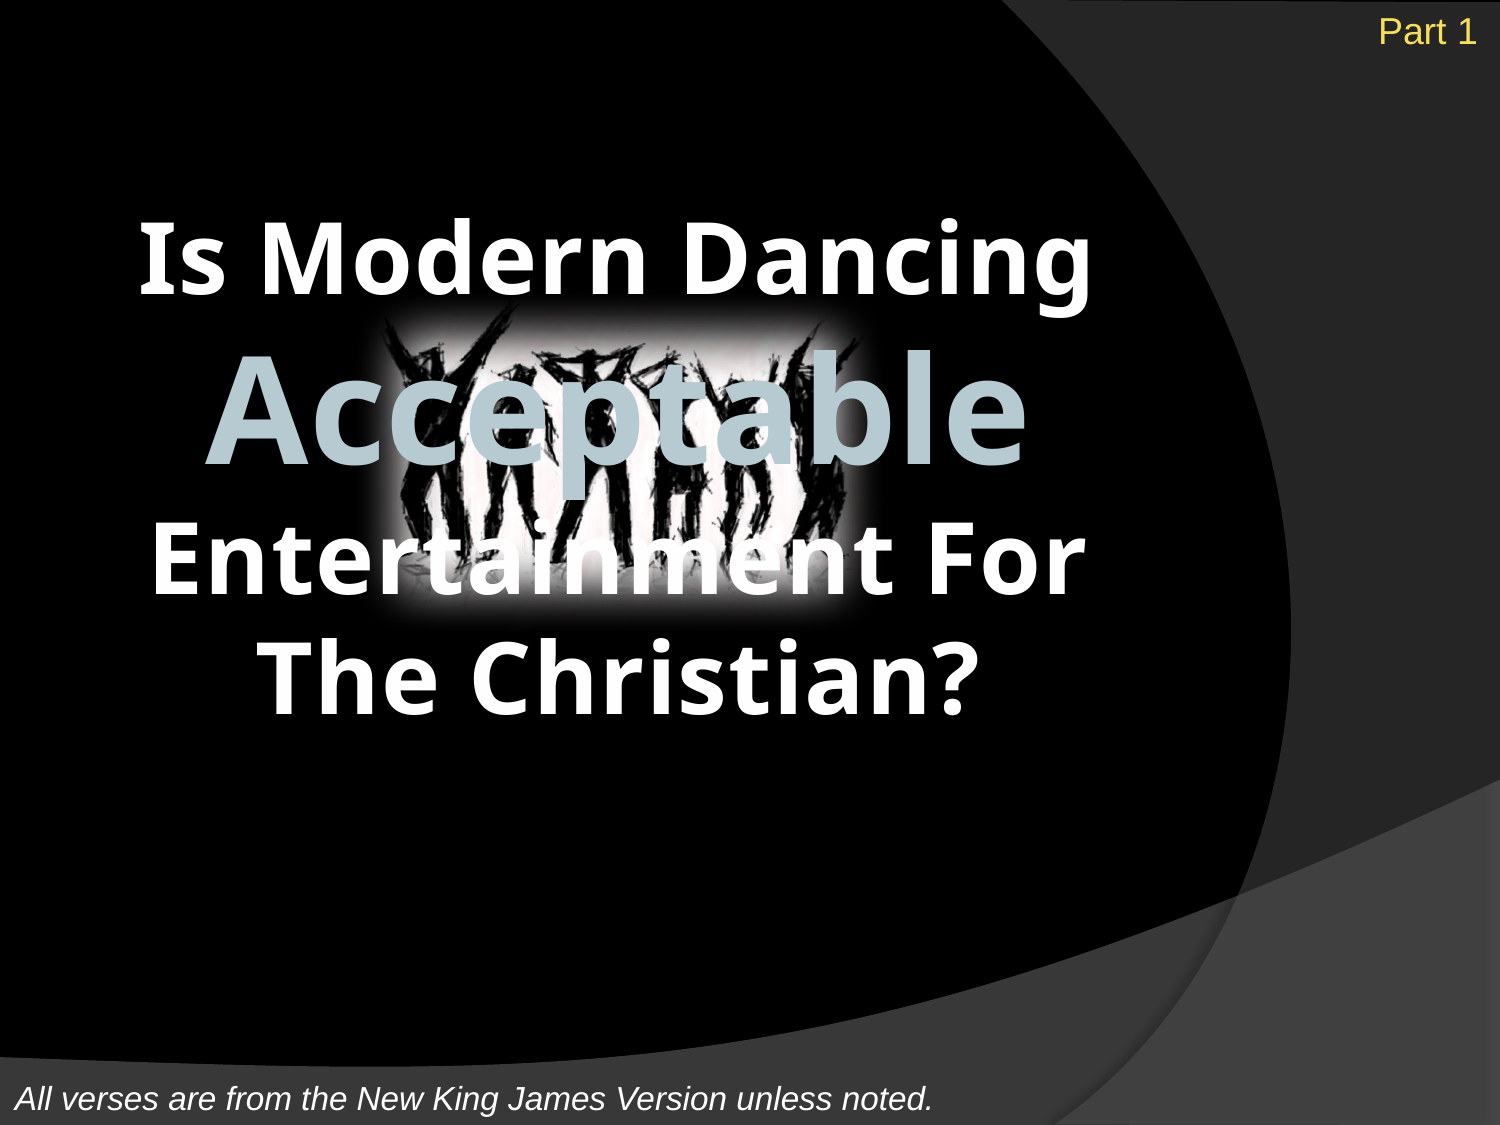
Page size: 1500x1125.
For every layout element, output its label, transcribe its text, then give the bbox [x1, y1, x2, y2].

text_box Part 1 [1363, 0, 1494, 60]
title Is Modern Dancing Acceptable Entertainment For The Christian? [125, 187, 1113, 850]
text_box All verses are from the New King James Version unless noted. [0, 1069, 1500, 1125]
picture [349, 287, 888, 638]
